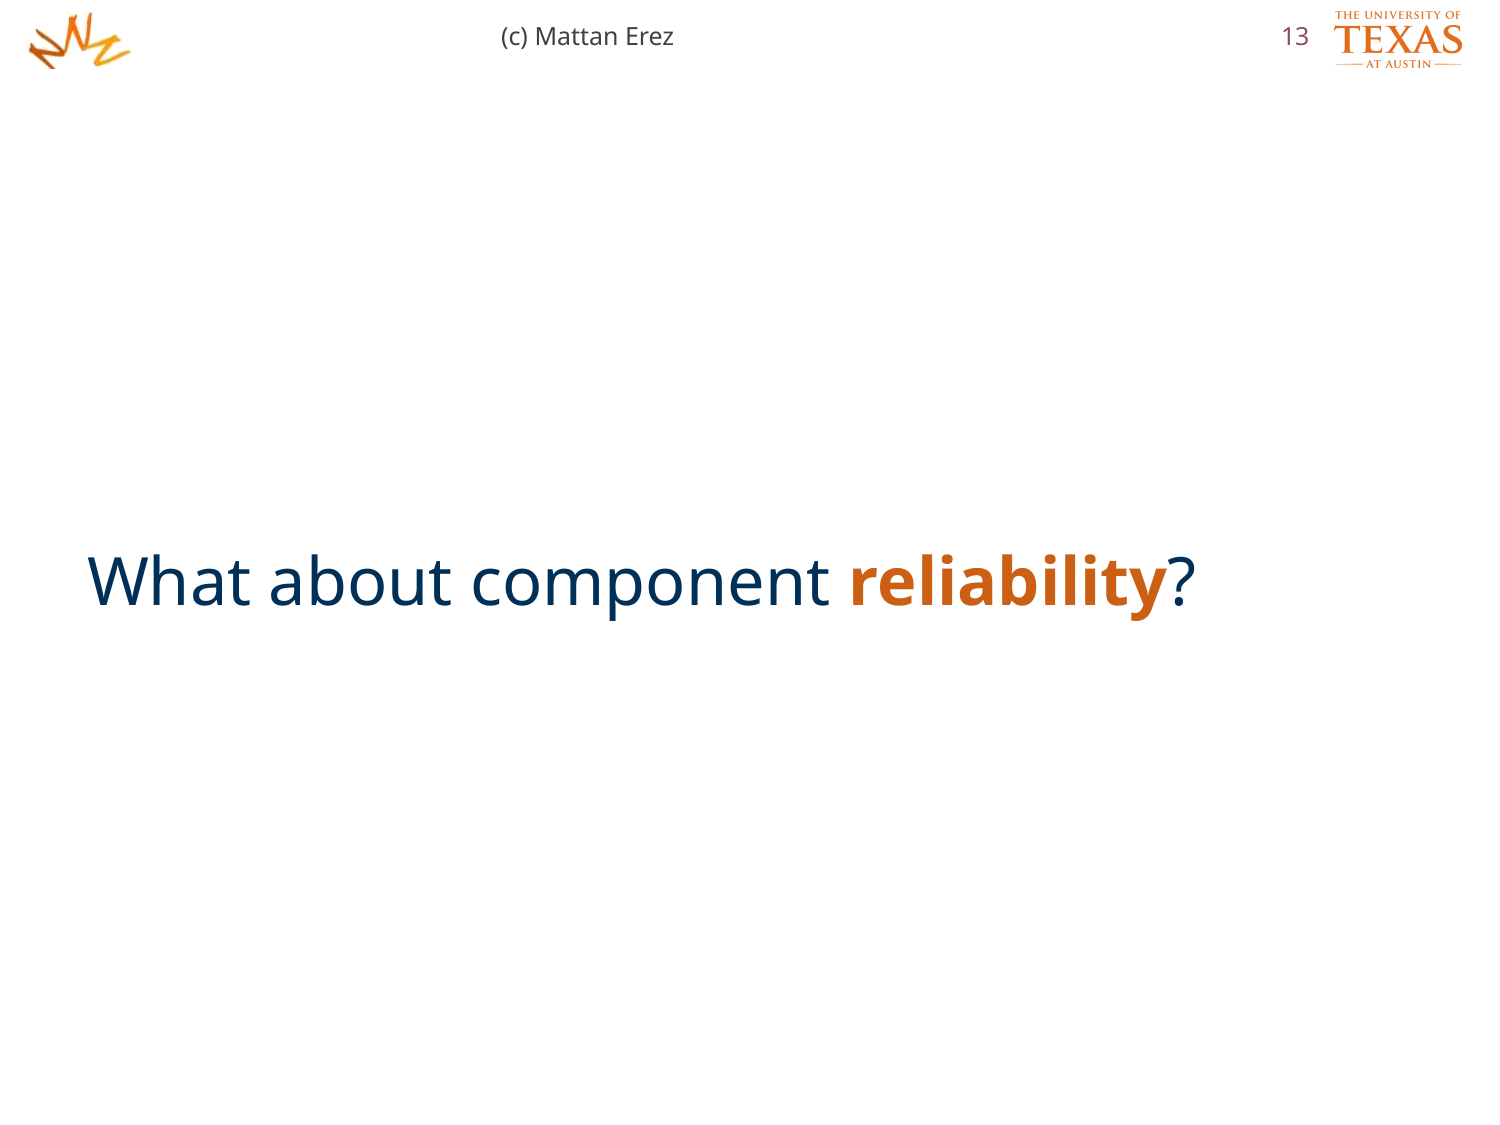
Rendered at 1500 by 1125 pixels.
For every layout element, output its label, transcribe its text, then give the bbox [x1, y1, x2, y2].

picture [28, 12, 131, 69]
list What about component reliability? [75, 112, 1475, 1050]
footer (c) Mattan Erez [138, 0, 1038, 75]
slide_number 13 [1187, 0, 1325, 75]
picture [1334, 10, 1463, 69]
